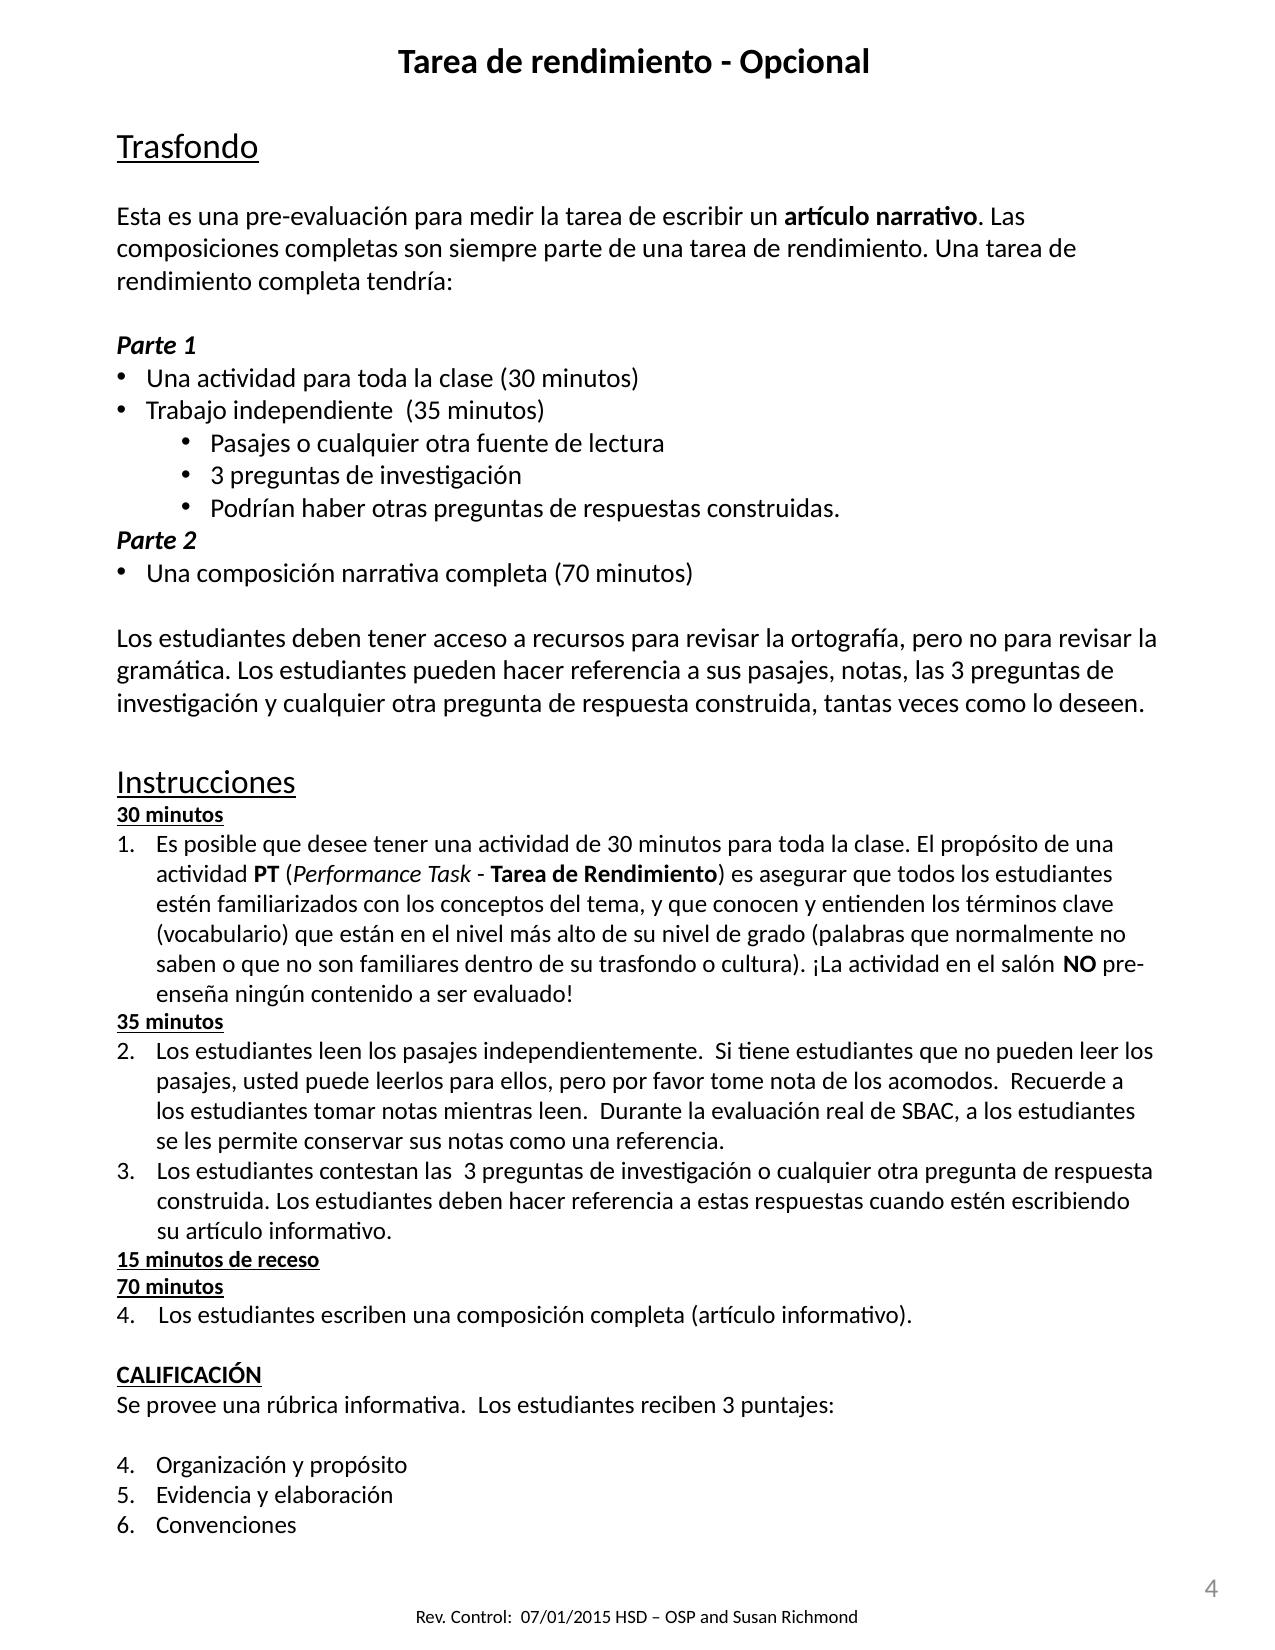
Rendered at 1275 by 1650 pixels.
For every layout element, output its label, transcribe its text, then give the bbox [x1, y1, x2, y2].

text_box Tarea de rendimiento - Opcional Trasfondo Esta es una pre-evaluación para medir la tarea de escribir un artículo narrativo. Las composiciones completas son siempre parte de una tarea de rendimiento. Una tarea de rendimiento completa tendría: Parte 1 Una actividad para toda la clase (30 minutos) Trabajo independiente (35 minutos) Pasajes o cualquier otra fuente de lectura 3 preguntas de investigación Podrían haber otras preguntas de respuestas construidas. Parte 2 Una composición narrativa completa (70 minutos) Los estudiantes deben tener acceso a recursos para revisar la ortografía, pero no para revisar la gramática. Los estudiantes pueden hacer referencia a sus pasajes, notas, las 3 preguntas de investigación y cualquier otra pregunta de respuesta construida, tantas veces como lo deseen. Instrucciones 30 minutos Es posible que desee tener una actividad de 30 minutos para toda la clase. El propósito de una actividad PT (Performance Task - Tarea de Rendimiento) es asegurar que todos los estudiantes estén familiarizados con los conceptos del tema, y que conocen y entienden los términos clave (vocabulario) que están en el nivel más alto de su nivel de grado (palabras que normalmente no saben o que no son familiares dentro de su trasfondo o cultura). ¡La actividad en el salón NO pre-enseña ningún contenido a ser evaluado! 35 minutos Los estudiantes leen los pasajes independientemente. Si tiene estudiantes que no pueden leer los pasajes, usted puede leerlos para ellos, pero por favor tome nota de los acomodos. Recuerde a los estudiantes tomar notas mientras leen. Durante la evaluación real de SBAC, a los estudiantes se les permite conservar sus notas como una referencia. Los estudiantes contestan las 3 preguntas de investigación o cualquier otra pregunta de respuesta construida. Los estudiantes deben hacer referencia a estas respuestas cuando estén escribiendo su artículo informativo. 15 minutos de receso 70 minutos 4. Los estudiantes escriben una composición completa (artículo informativo). CALIFICACIÓN Se provee una rúbrica informativa. Los estudiantes reciben 3 puntajes: Organización y propósito Evidencia y elaboración Convenciones [99, 29, 1177, 1580]
slide_number 4 [937, 1542, 1235, 1631]
